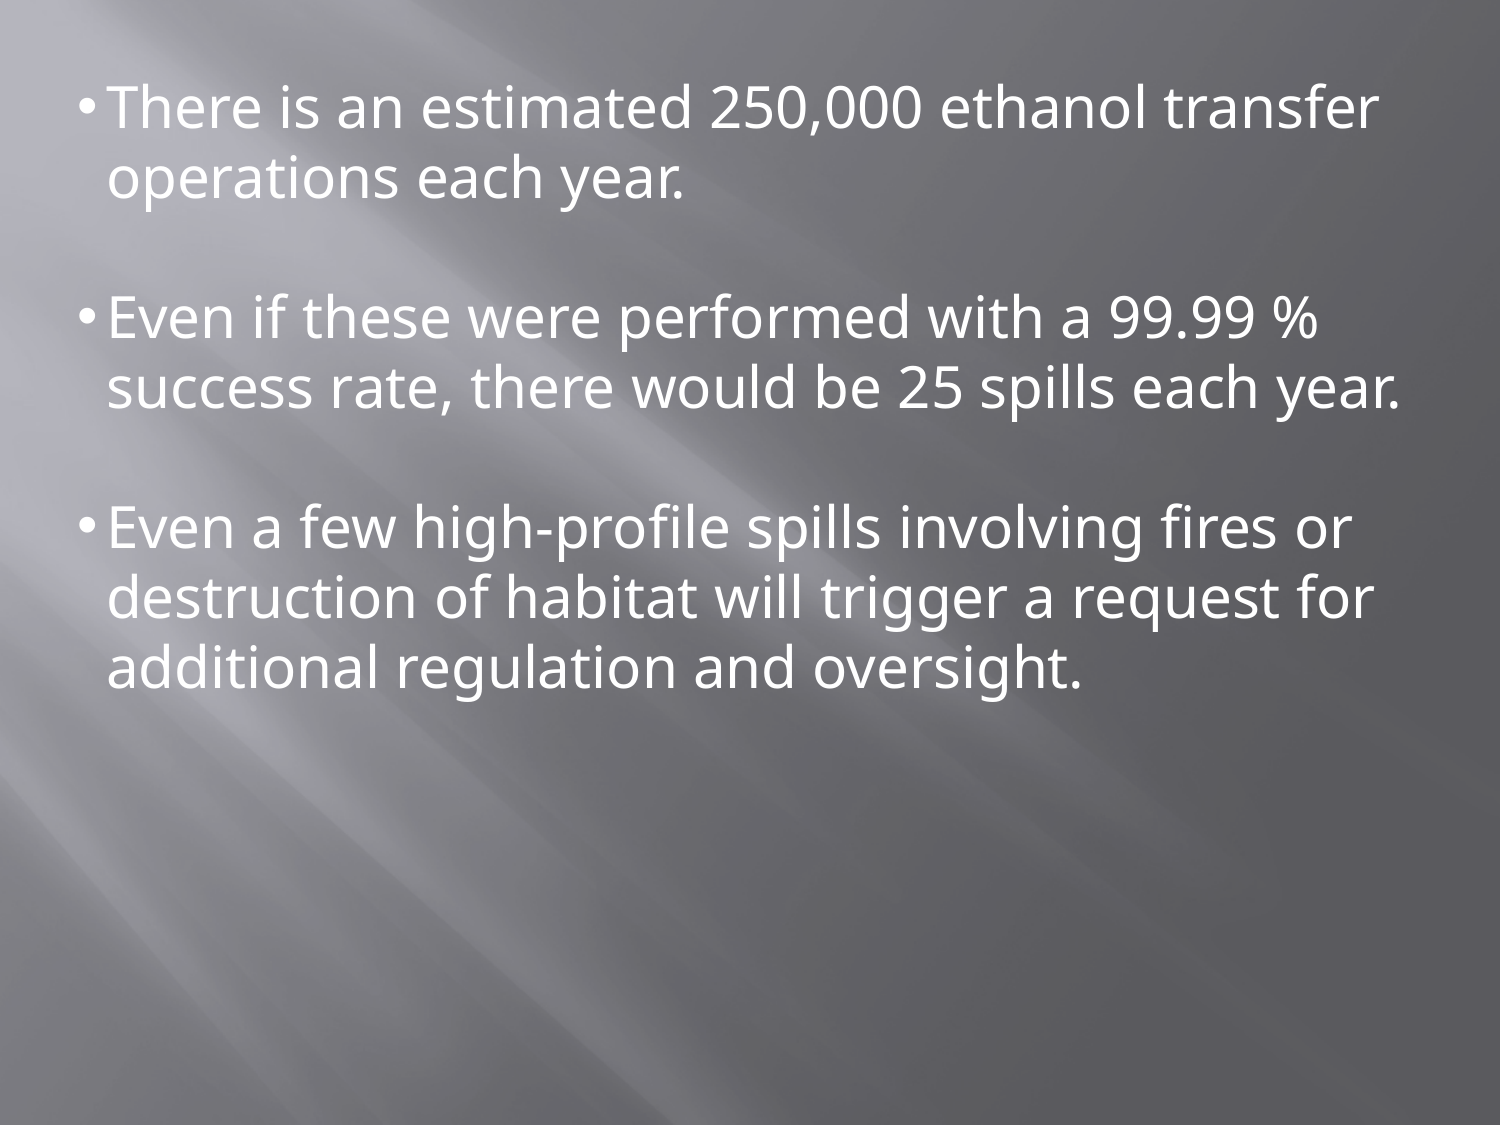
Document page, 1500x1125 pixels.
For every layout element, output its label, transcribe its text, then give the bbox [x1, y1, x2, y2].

text_box There is an estimated 250,000 ethanol transfer operations each year. Even if these were performed with a 99.99 % success rate, there would be 25 spills each year. Even a few high-profile spills involving fires or destruction of habitat will trigger a request for additional regulation and oversight. [62, 62, 1425, 708]
